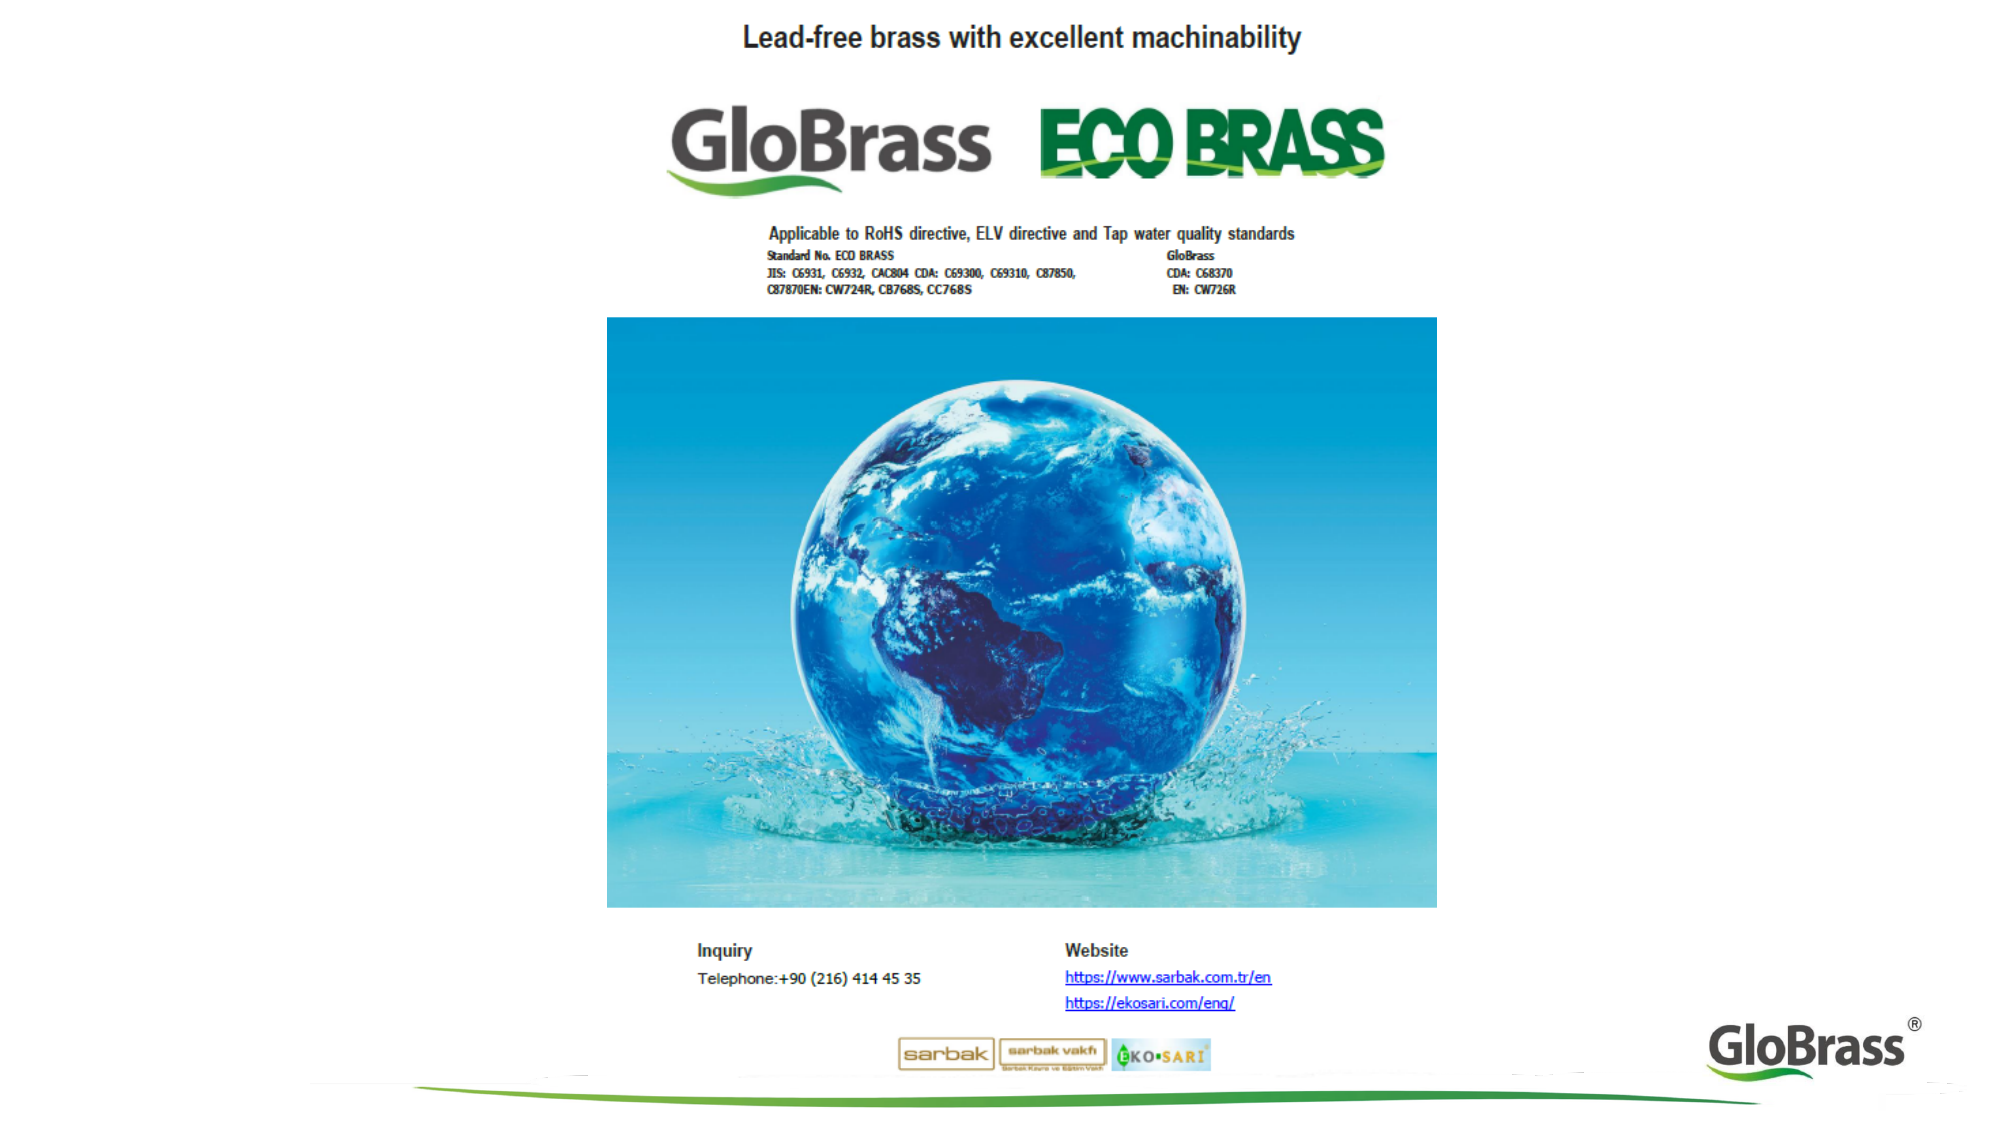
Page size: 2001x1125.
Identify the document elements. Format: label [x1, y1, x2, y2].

picture [607, 14, 1437, 317]
picture [310, 380, 1967, 1111]
